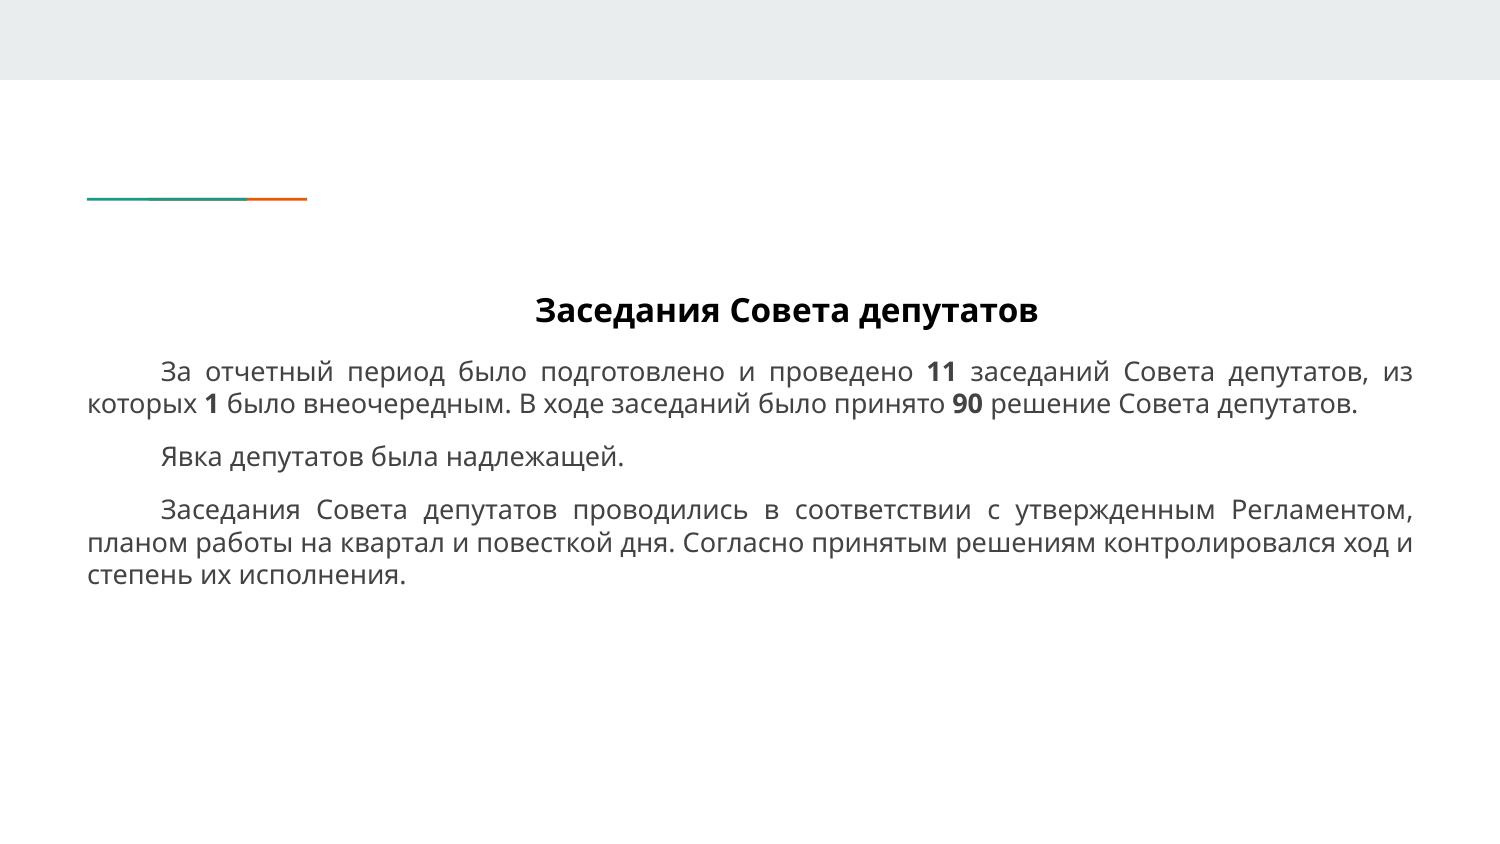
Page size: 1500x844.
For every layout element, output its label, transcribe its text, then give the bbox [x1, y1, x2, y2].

list Заседания Совета депутатов За отчетный период было подготовлено и проведено 11 заседаний Совета депутатов, из которых 1 было внеочередным. В ходе заседаний было принято 90 решение Совета депутатов. Явка депутатов была надлежащей. Заседания Совета депутатов проводились в соответствии с утвержденным Регламентом, планом работы на квартал и повесткой дня. Согласно принятым решениям контролировался ход и степень их исполнения. [71, 268, 1429, 761]
